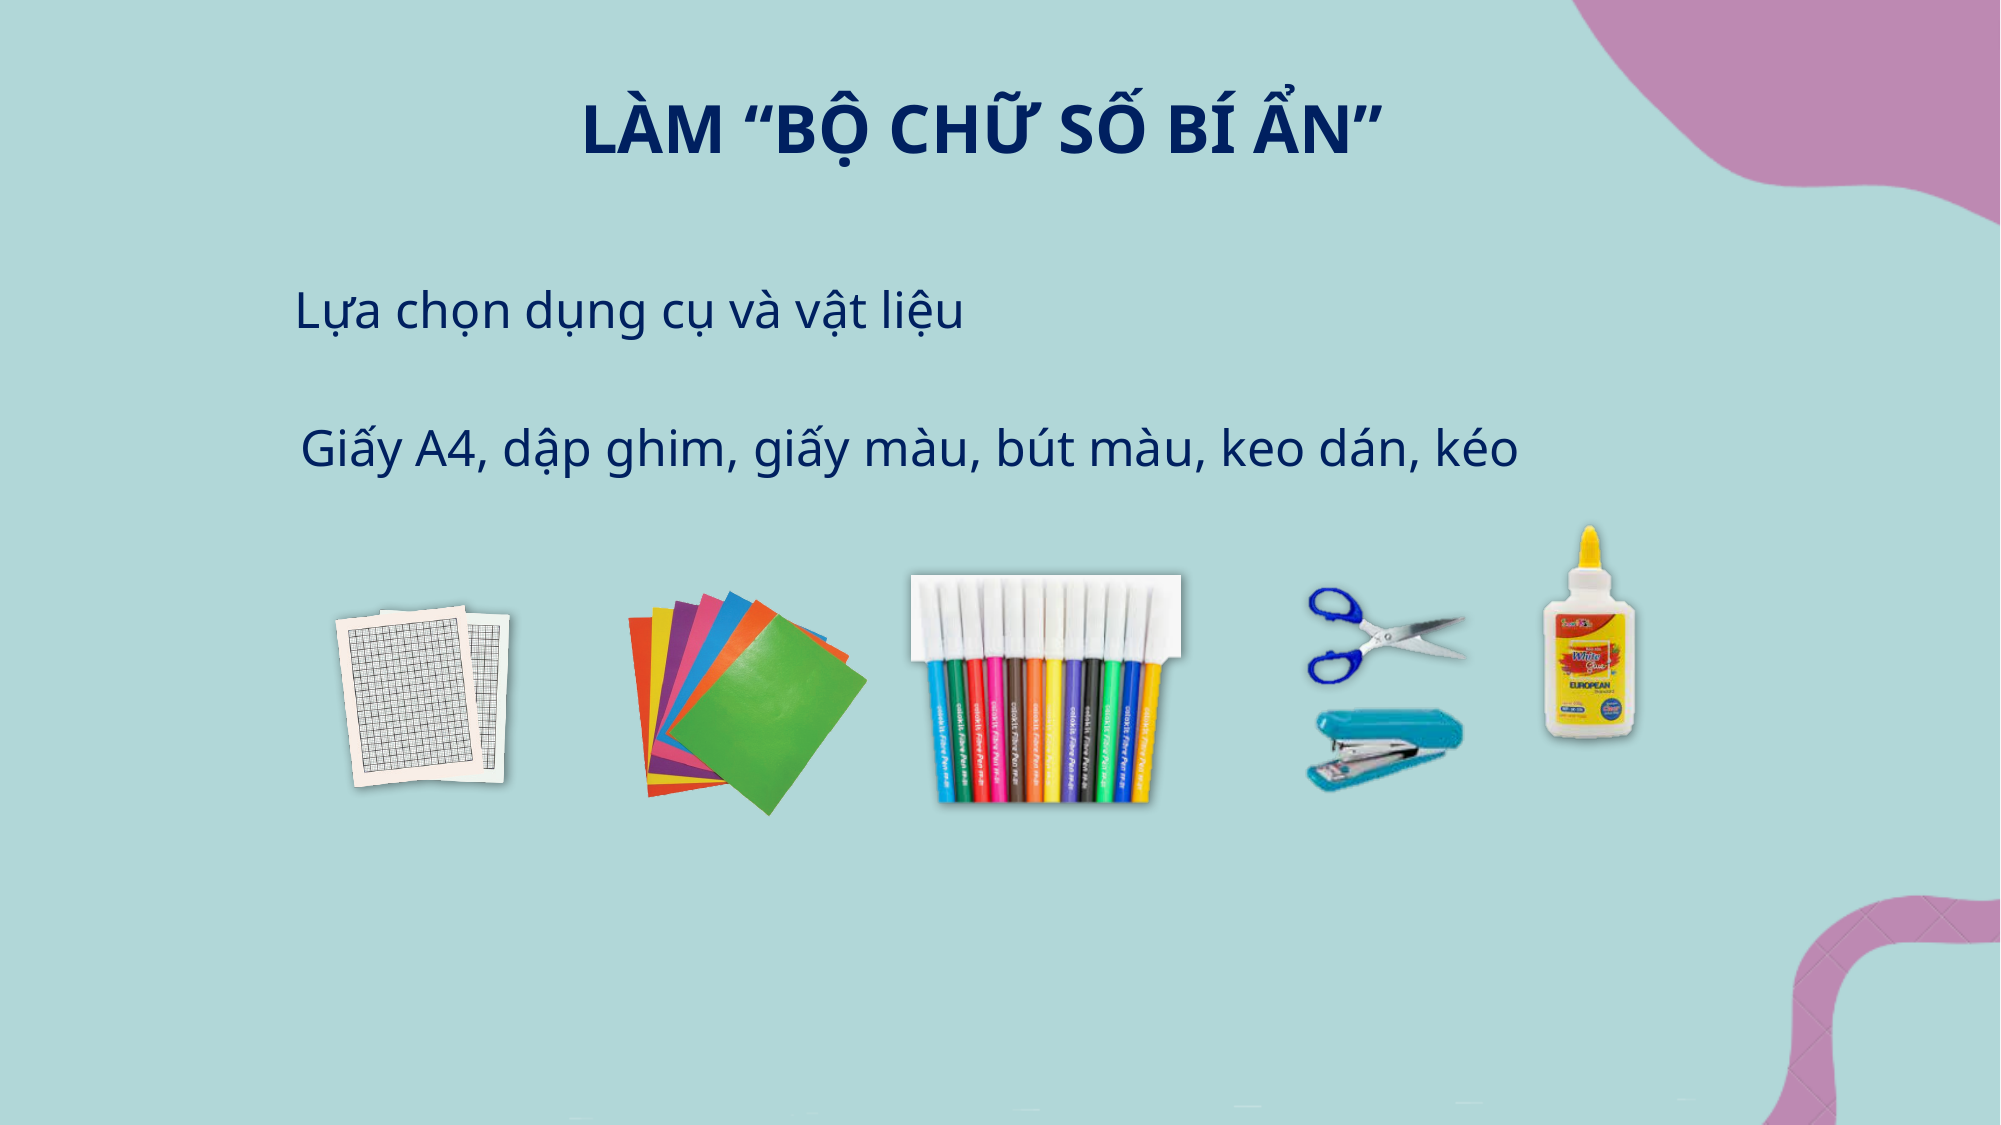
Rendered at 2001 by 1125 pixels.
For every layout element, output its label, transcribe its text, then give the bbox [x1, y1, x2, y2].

text_box Lựa chọn dụng cụ và vật liệu [295, 278, 983, 339]
text_box Giấy A4, dập ghim, giấy màu, bút màu, keo dán, kéo [299, 416, 1561, 477]
text_box LÀM “BỘ CHỮ SỐ BÍ ẨN” [517, 79, 1448, 175]
picture [0, 0, 2001, 1125]
